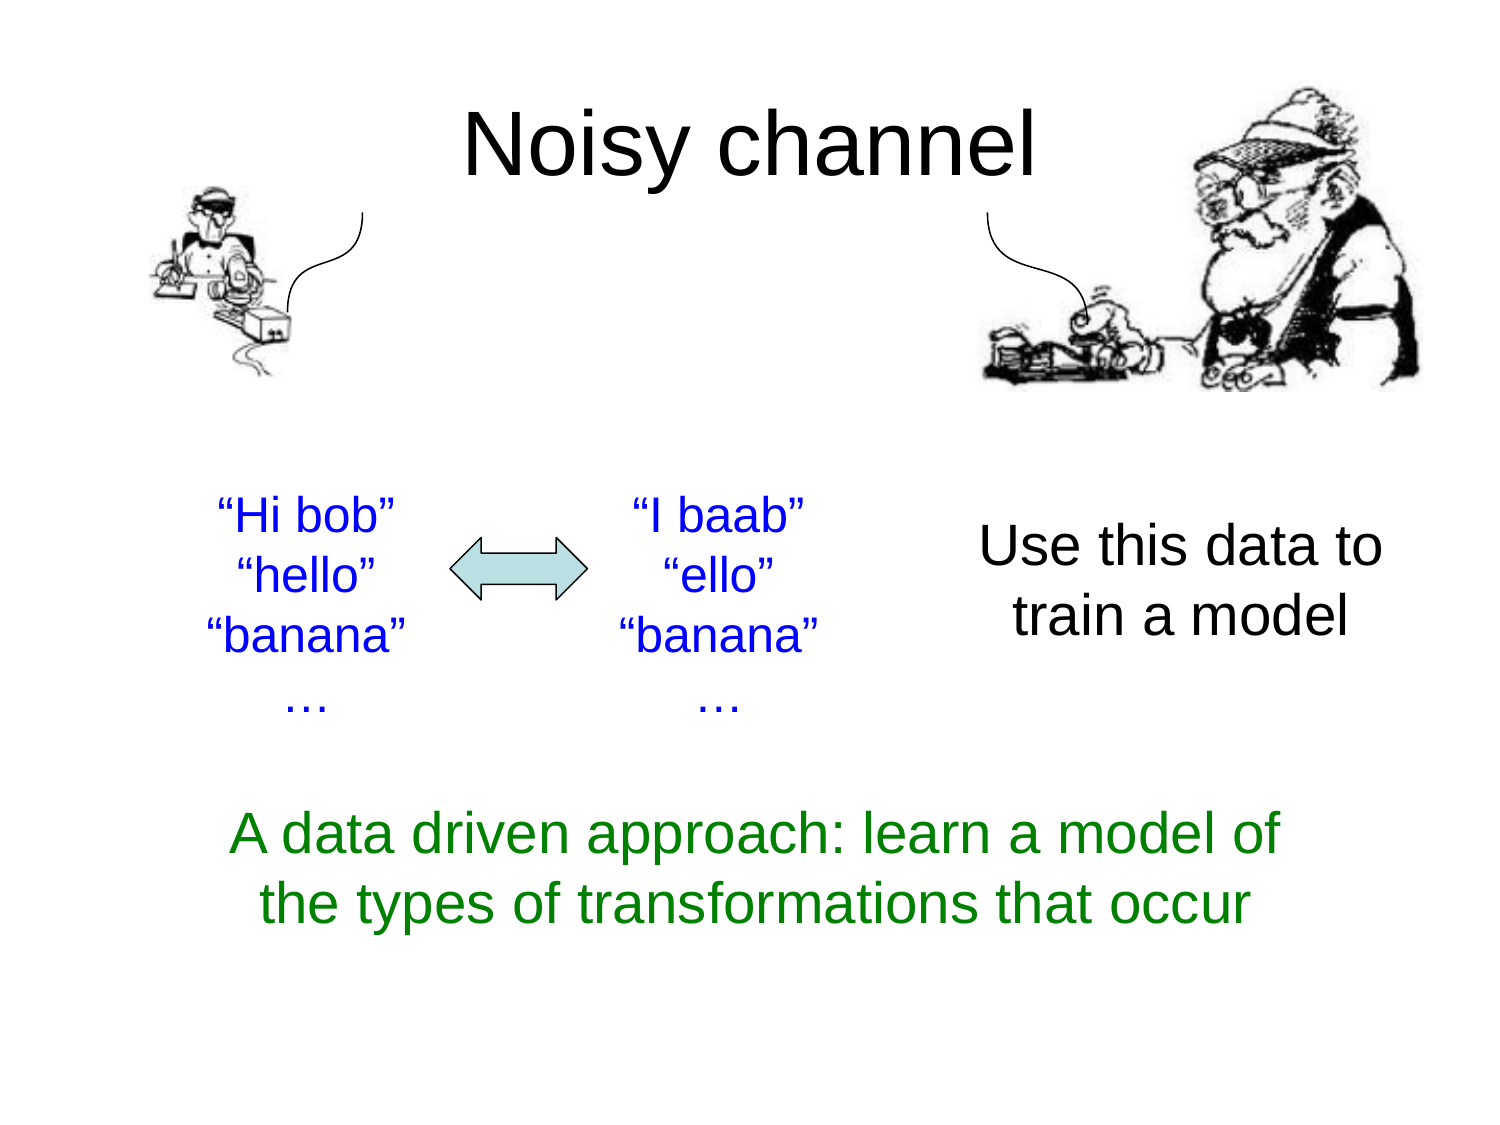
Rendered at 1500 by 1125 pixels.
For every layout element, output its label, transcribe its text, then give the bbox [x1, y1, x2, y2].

picture [112, 162, 319, 394]
text_box Use this data to train a model [900, 499, 1463, 655]
text_box “Hi bob” “hello” “banana” … [112, 474, 500, 730]
text_box A data driven approach: learn a model of the types of transformations that occur [187, 787, 1325, 943]
text_box [449, 537, 588, 600]
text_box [980, 218, 1094, 319]
text_box “I baab” “ello” “banana” … [524, 474, 913, 730]
picture [949, 62, 1434, 392]
title Noisy channel [74, 44, 1426, 233]
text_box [274, 224, 376, 301]
